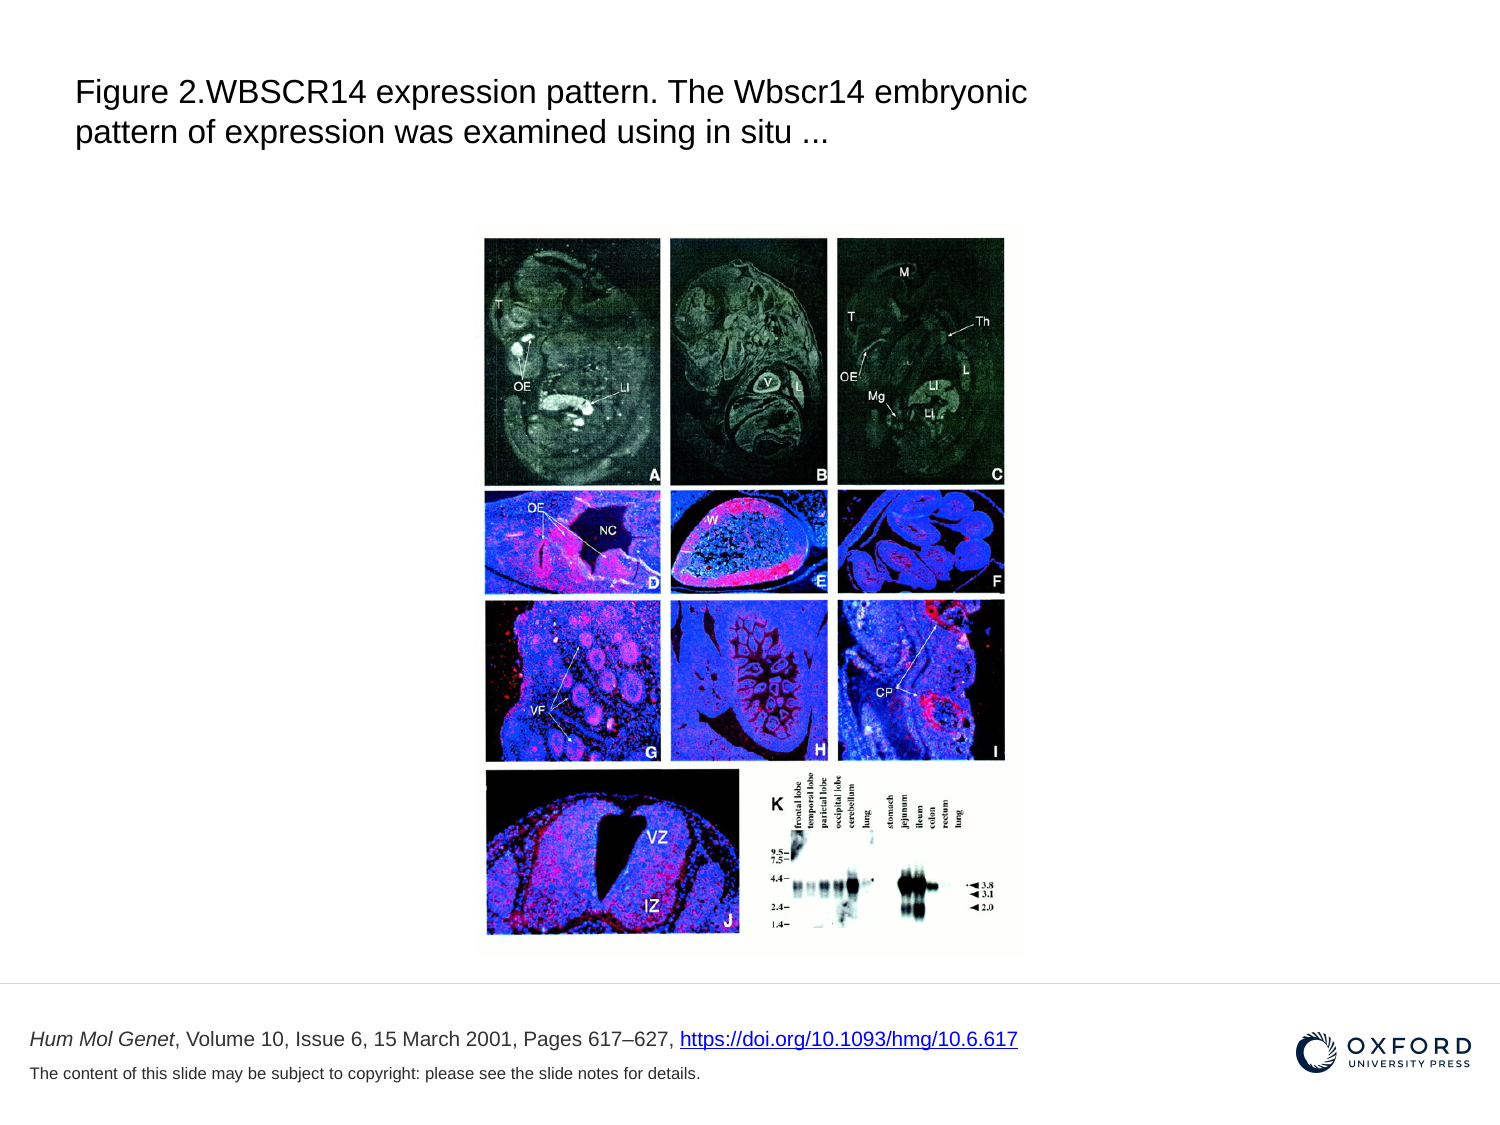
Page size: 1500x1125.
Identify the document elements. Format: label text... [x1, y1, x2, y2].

picture [474, 224, 1024, 957]
title Figure 2.WBSCR14 expression pattern. The Wbscr14 embryonic pattern of expression was examined using in situ ... [75, 69, 1078, 171]
footer Hum Mol Genet, Volume 10, Issue 6, 15 March 2001, Pages 617–627, https://doi.org/10.1093/hmg/10.6.617 The content of this slide may be subject to copyright: please see the slide notes for details. [0, 983, 1260, 1125]
picture [1296, 1032, 1471, 1073]
